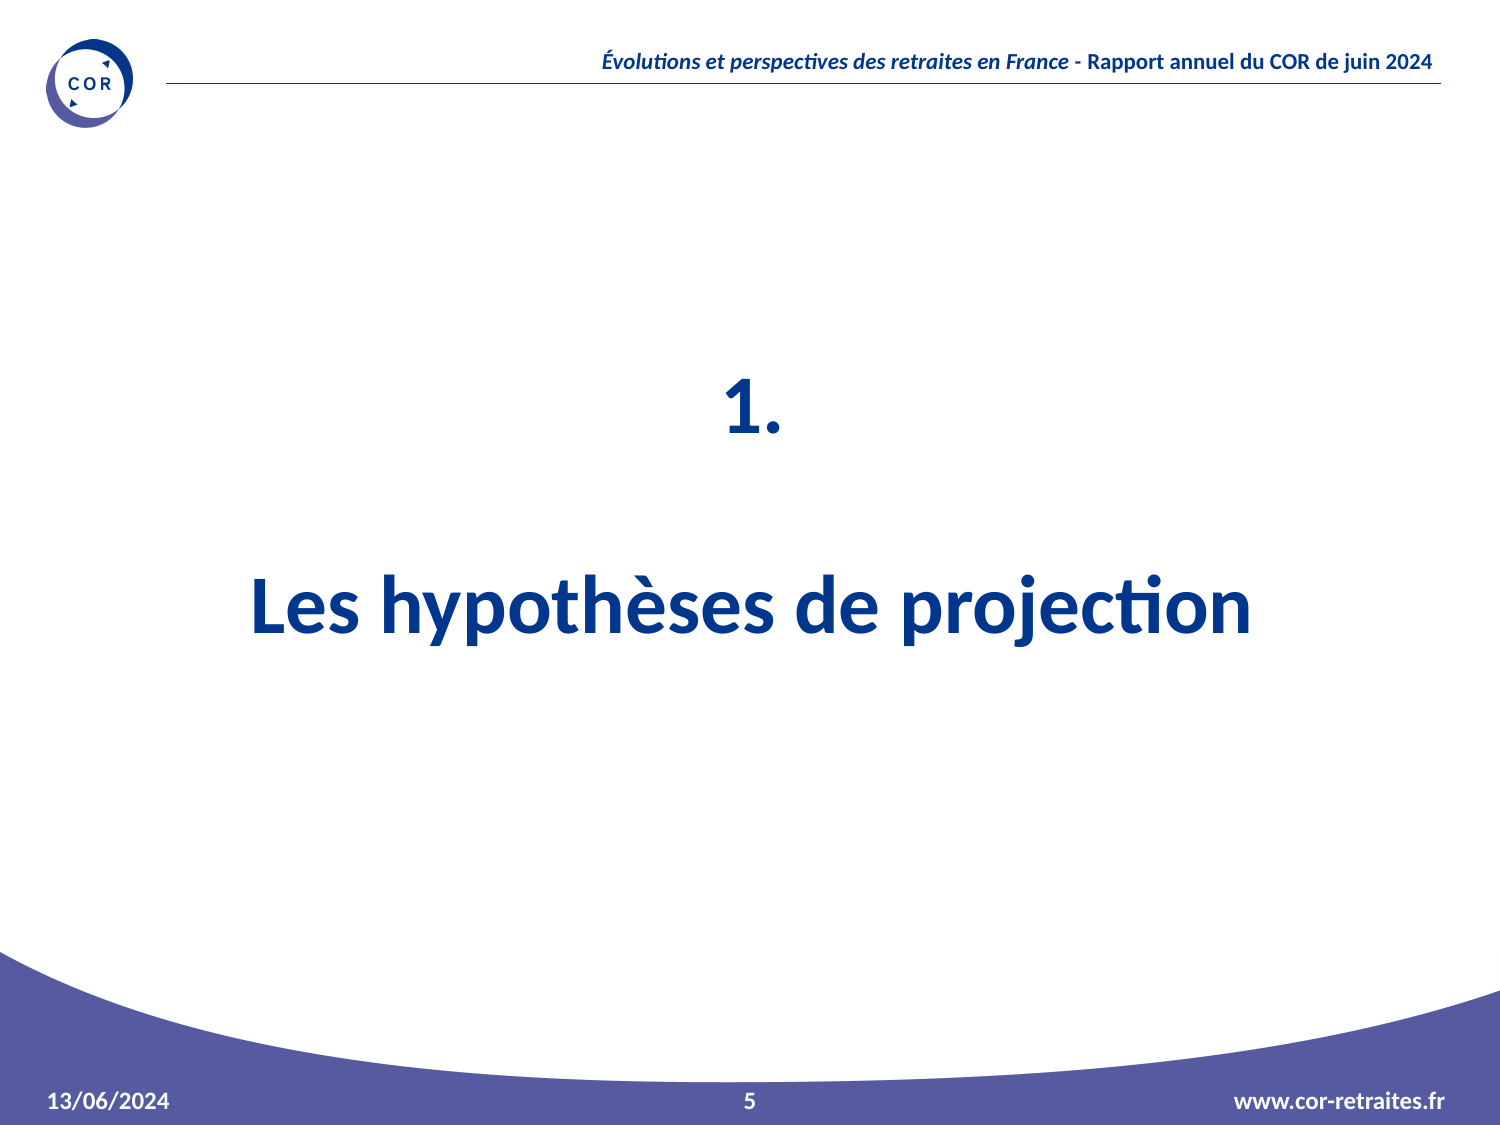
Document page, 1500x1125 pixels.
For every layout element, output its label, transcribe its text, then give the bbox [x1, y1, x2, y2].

slide_number 5 [575, 1077, 925, 1105]
text_box 1. Les hypothèses de projection [107, 342, 1399, 858]
picture [46, 39, 133, 128]
picture [0, 952, 1500, 1125]
